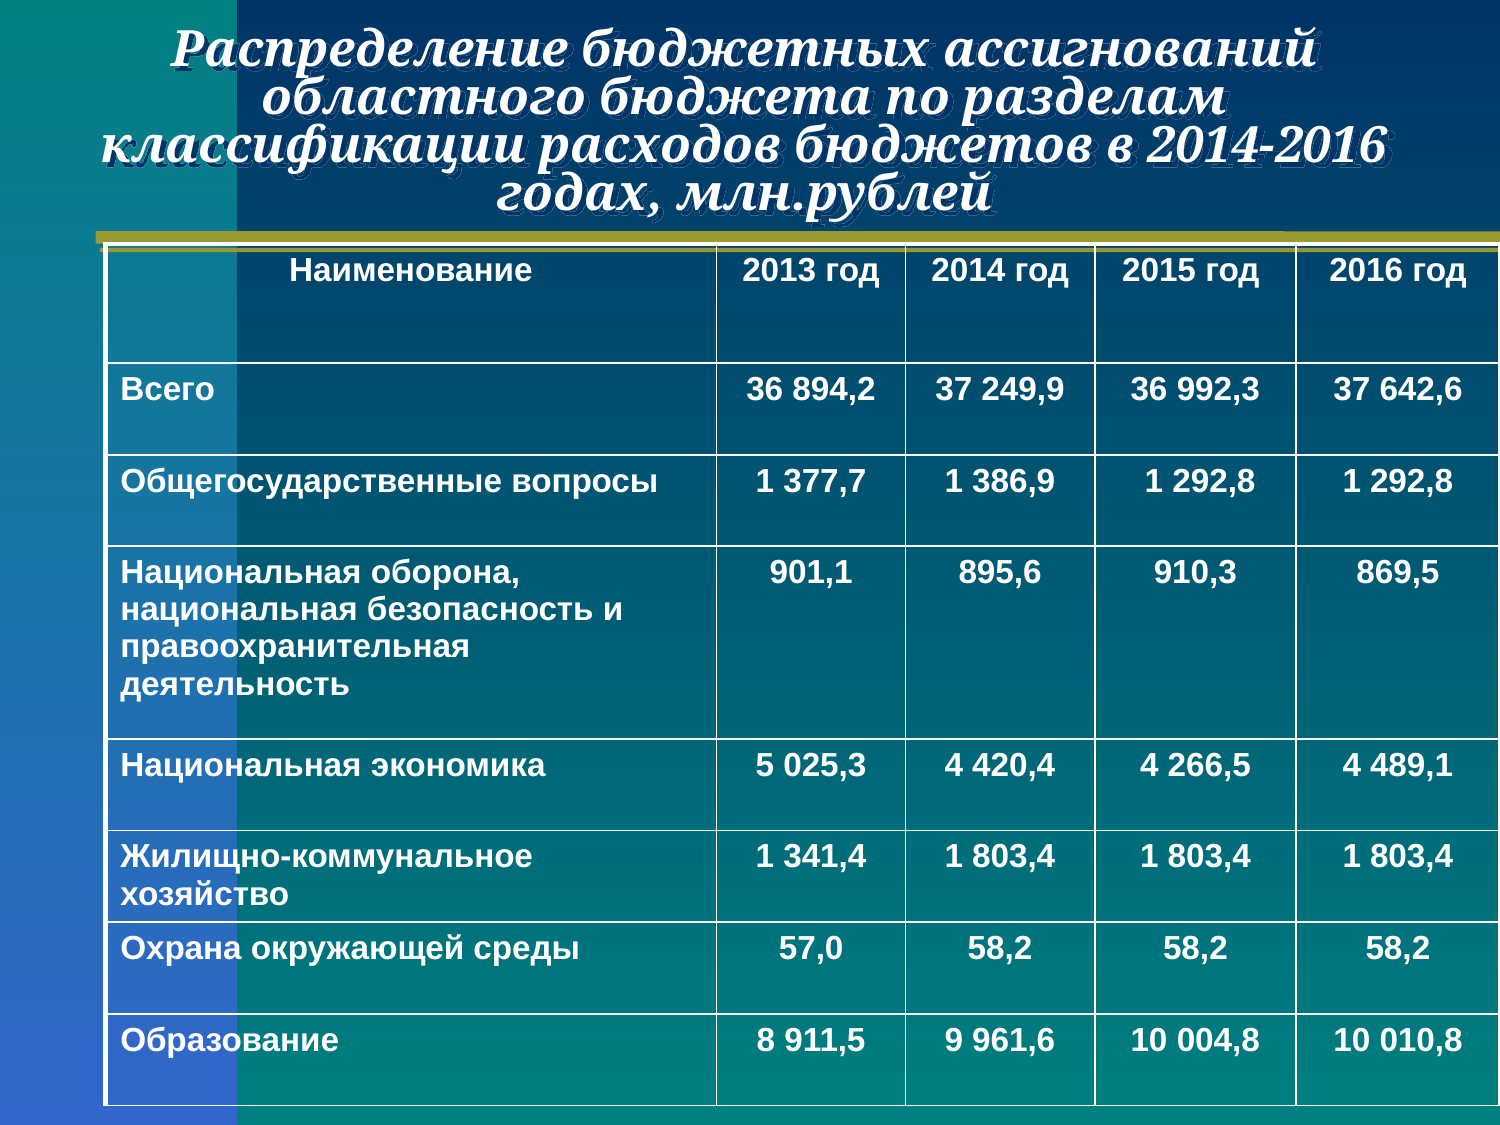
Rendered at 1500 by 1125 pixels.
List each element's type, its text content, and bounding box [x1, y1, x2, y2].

table_cell 37 642,6 [1297, 364, 1498, 454]
table_cell 4 420,4 [906, 740, 1094, 830]
title Распределение бюджетных ассигнований областного бюджета по разделам классификации расходов бюджетов в 2014-2016 годах, млн.рублей [29, 0, 1460, 209]
table_cell 1 803,4 [1297, 831, 1498, 921]
table_cell 36 894,2 [717, 364, 905, 454]
table_header 2014 год [906, 246, 1094, 362]
table_cell 1 341,4 [717, 831, 905, 921]
table_cell 1 292,8 [1297, 456, 1498, 545]
table_cell 57,0 [717, 923, 905, 1013]
table_cell 8 911,5 [717, 1015, 905, 1105]
table_cell 1 803,4 [1096, 831, 1295, 921]
table_cell 9 961,6 [906, 1015, 1094, 1105]
table_cell 10 010,8 [1297, 1015, 1498, 1105]
table_cell 10 004,8 [1096, 1015, 1295, 1105]
table_header Наименование [108, 246, 716, 362]
table_cell 901,1 [717, 547, 905, 738]
table_cell 895,6 [906, 547, 1094, 738]
table_cell 58,2 [1297, 923, 1498, 1013]
table_cell 36 992,3 [1096, 364, 1295, 454]
table_header 2015 год [1096, 246, 1295, 362]
table_cell 1 803,4 [906, 831, 1094, 921]
table_header 2016 год [1297, 246, 1498, 362]
table_cell 1 386,9 [906, 456, 1094, 545]
table_cell Образование [108, 1015, 716, 1105]
table_cell 4 266,5 [1096, 740, 1295, 830]
table_cell 1 377,7 [717, 456, 905, 545]
table_cell Национальная оборона, национальная безопасность и правоохранительная деятельность [108, 547, 716, 738]
table_header 2013 год [717, 246, 905, 362]
table_cell 58,2 [906, 923, 1094, 1013]
table_cell 37 249,9 [906, 364, 1094, 454]
table_cell 5 025,3 [717, 740, 905, 830]
table_cell 910,3 [1096, 547, 1295, 738]
table_cell 58,2 [1096, 923, 1295, 1013]
table_cell Всего [108, 364, 716, 454]
table_cell Национальная экономика [108, 740, 716, 830]
table_cell Общегосударственные вопросы [108, 456, 716, 545]
table_cell 1 292,8 [1096, 456, 1295, 545]
table_cell Жилищно-коммунальное хозяйство [108, 831, 716, 921]
table_cell 4 489,1 [1297, 740, 1498, 830]
table_cell 869,5 [1297, 547, 1498, 738]
table_cell Охрана окружающей среды [108, 923, 716, 1013]
